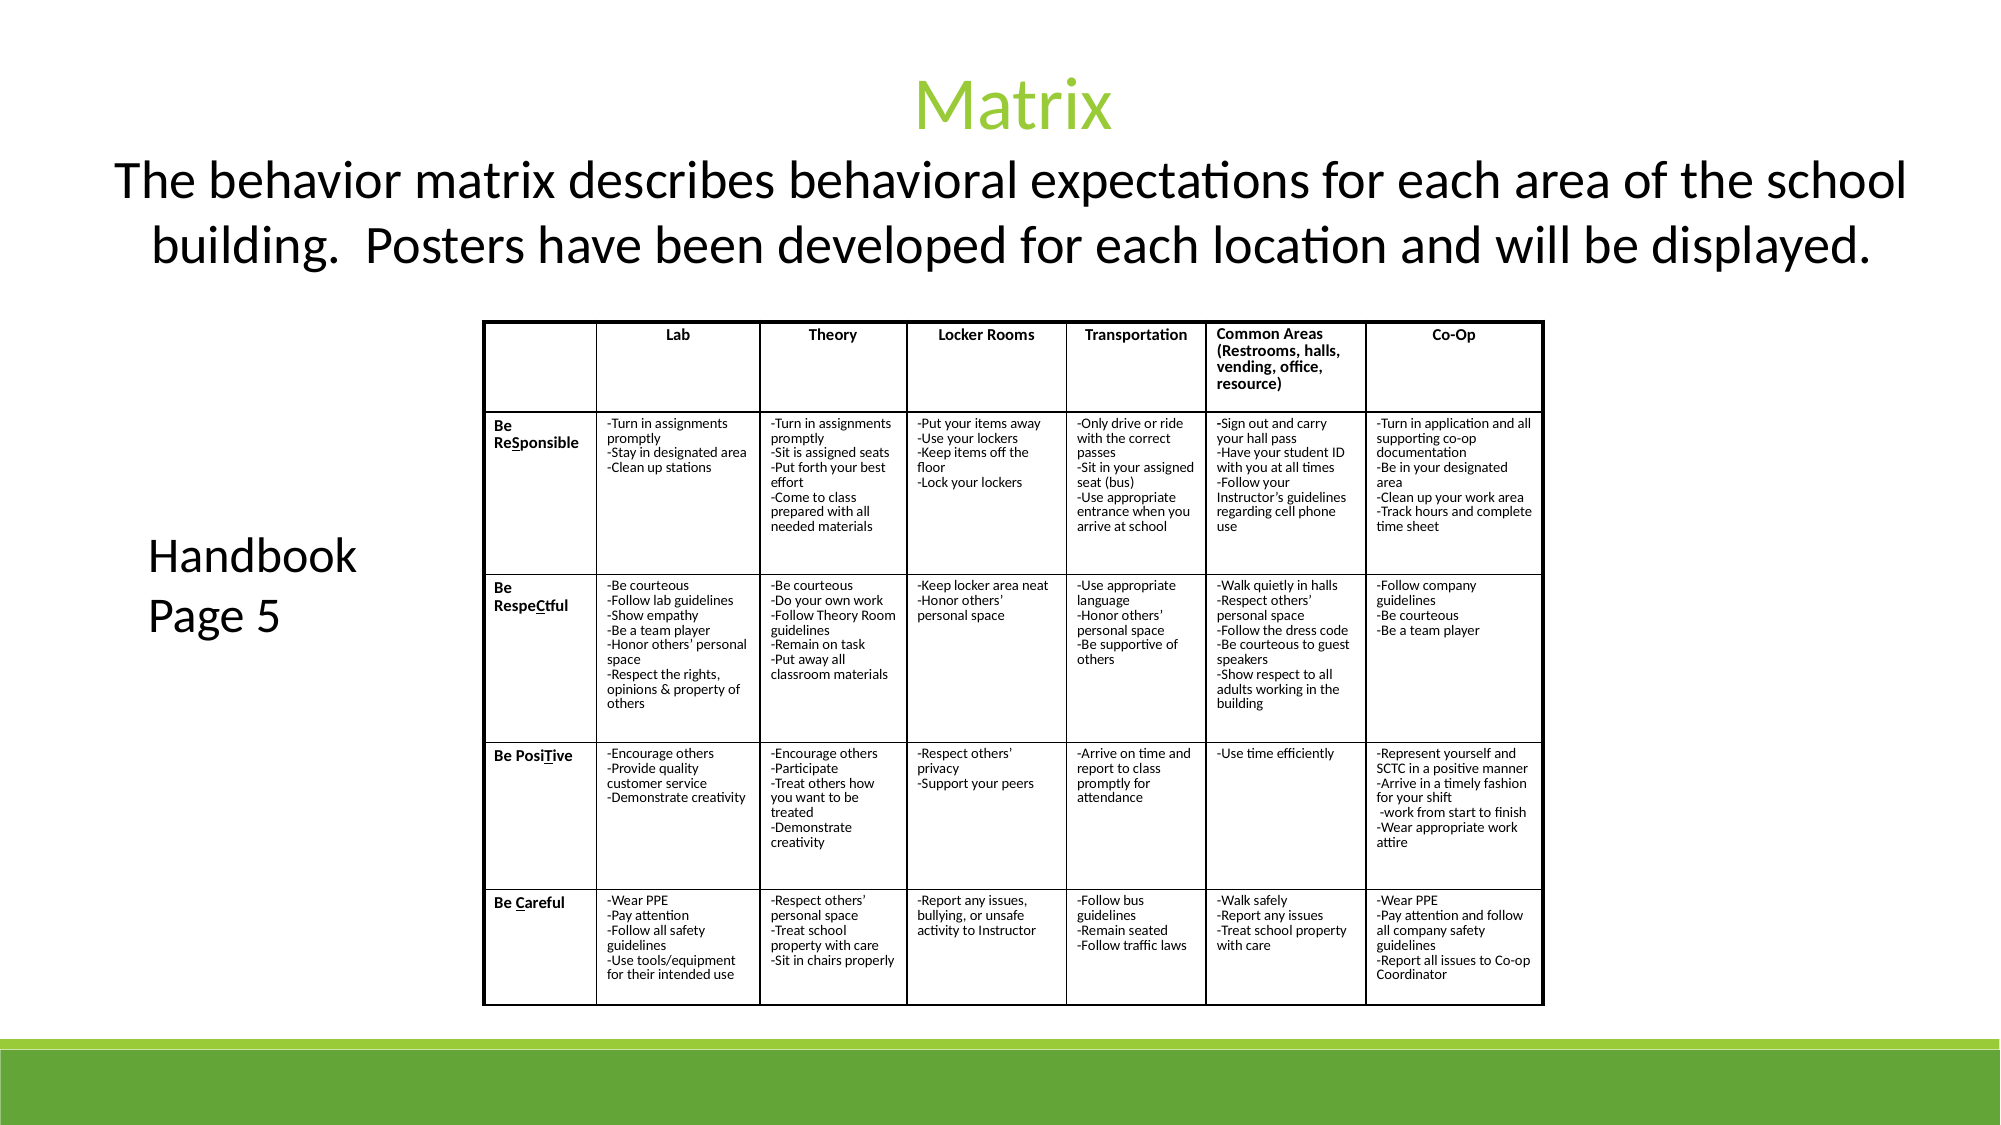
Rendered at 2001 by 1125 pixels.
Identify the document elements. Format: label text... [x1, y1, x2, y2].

table_cell -Encourage others -Provide quality customer service -Demonstrate creativity [597, 743, 759, 889]
table_cell -Only drive or ride with the correct passes -Sit in your assigned seat (bus) -Use appropriate entrance when you arrive at school [1067, 413, 1205, 574]
table_cell -Put your items away -Use your lockers -Keep items off the floor -Lock your lockers [908, 413, 1066, 574]
table_cell Be RespeCtful [486, 575, 596, 742]
table_header Theory [761, 324, 906, 411]
text_box Handbook Page 5 [133, 514, 414, 650]
table_cell -Be courteous -Do your own work -Follow Theory Room guidelines -Remain on task -Put away all classroom materials [761, 575, 906, 742]
table_cell -Walk safely -Report any issues -Treat school property with care [1207, 890, 1365, 1004]
table_header Locker Rooms [908, 324, 1066, 411]
table_cell Be ReSponsible [486, 413, 596, 574]
table_cell -Respect others’ privacy -Support your peers [908, 743, 1066, 889]
table_cell -Report any issues, bullying, or unsafe activity to Instructor [908, 890, 1066, 1004]
table_cell -Arrive on time and report to class promptly for attendance [1067, 743, 1205, 889]
table_cell -Encourage others -Participate -Treat others how you want to be treated -Demonstrate creativity [761, 743, 906, 889]
table_cell -Turn in application and all supporting co-op documentation -Be in your designated area -Clean up your work area -Track hours and complete time sheet [1367, 413, 1541, 574]
table_cell -Walk quietly in halls -Respect others’ personal space -Follow the dress code -Be courteous to guest speakers -Show respect to all adults working in the building [1207, 575, 1365, 742]
table_cell -Turn in assignments promptly -Stay in designated area -Clean up stations [597, 413, 759, 574]
table_header Common Areas (Restrooms, halls, vending, office, resource) [1207, 324, 1365, 411]
table_cell -Follow company guidelines -Be courteous -Be a team player [1367, 575, 1541, 742]
table_cell -Use time efficiently [1207, 743, 1365, 889]
table_cell Be PosiTive [486, 743, 596, 889]
table_cell -Represent yourself and SCTC in a positive manner -Arrive in a timely fashion for your shift -work from start to finish -Wear appropriate work attire [1367, 743, 1541, 889]
table_cell -Be courteous -Follow lab guidelines -Show empathy -Be a team player -Honor others’ personal space -Respect the rights, opinions & property of others [597, 575, 759, 742]
table_cell -Wear PPE -Pay attention -Follow all safety guidelines -Use tools/equipment for their intended use [597, 890, 759, 1004]
table_cell -Follow bus guidelines -Remain seated -Follow traffic laws [1067, 890, 1205, 1004]
table_cell -Use appropriate language -Honor others’ personal space -Be supportive of others [1067, 575, 1205, 742]
table_cell -Respect others’ personal space -Treat school property with care -Sit in chairs properly [761, 890, 906, 1004]
table_cell -Keep locker area neat -Honor others’ personal space [908, 575, 1066, 742]
table_cell -Sign out and carry your hall pass -Have your student ID with you at all times -Follow your Instructor’s guidelines regarding cell phone use [1207, 413, 1365, 574]
table_header Co-Op [1367, 324, 1541, 411]
table_header [486, 324, 596, 411]
table_header Lab [597, 324, 759, 411]
table_cell -Turn in assignments promptly -Sit is assigned seats -Put forth your best effort -Come to class prepared with all needed materials [761, 413, 906, 574]
table_cell -Wear PPE -Pay attention and follow all company safety guidelines -Report all issues to Co-op Coordinator [1367, 890, 1541, 1004]
text_box Matrix The behavior matrix describes behavioral expectations for each area of the school building. Posters have been developed for each location and will be displayed. [88, 46, 1938, 282]
table_header Transportation [1067, 324, 1205, 411]
table_cell Be Careful [486, 890, 596, 1004]
